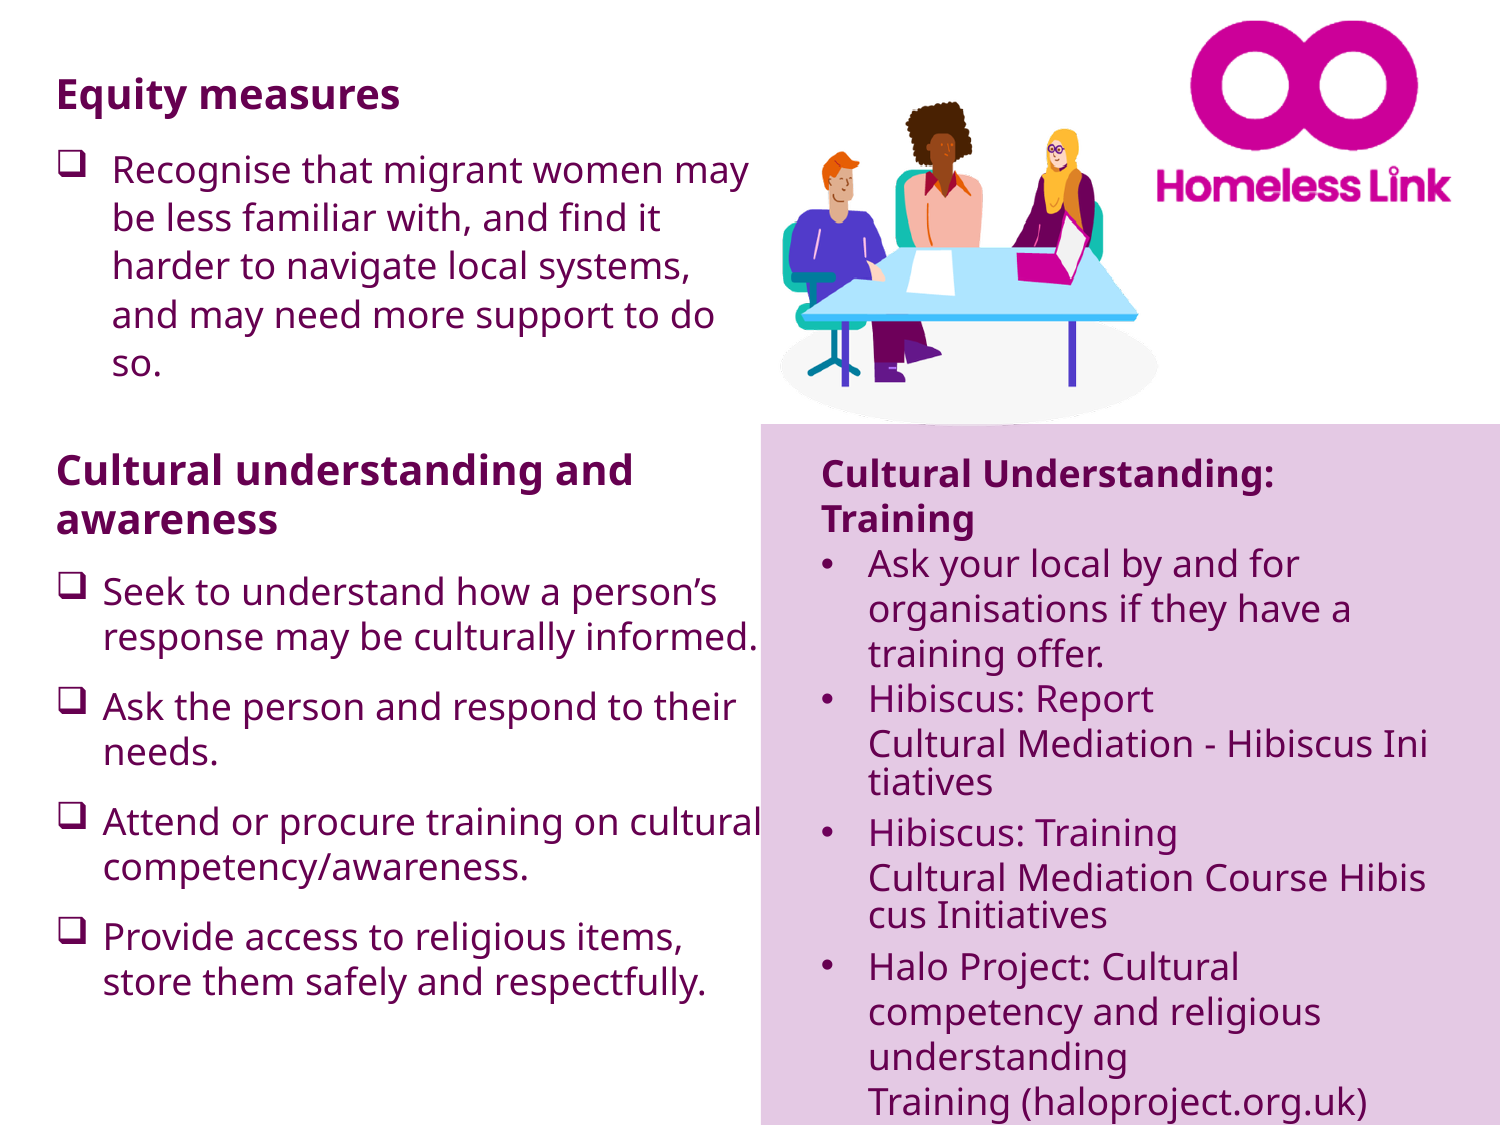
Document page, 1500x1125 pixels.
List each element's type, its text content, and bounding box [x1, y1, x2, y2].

picture [739, 0, 1500, 673]
text_box Equity measures Recognise that migrant women may be less familiar with, and find it harder to navigate local systems, and may need more support to do so. [40, 57, 739, 392]
text_box Cultural Understanding: Training Ask your local by and for organisations if they have a training offer. Hibiscus: Report Cultural Mediation - Hibiscus Initiatives Hibiscus: Training Cultural Mediation Course Hibiscus Initiatives Halo Project: Cultural competency and religious understanding Training (haloproject.org.uk) [760, 424, 1500, 1125]
text_box Cultural understanding and awareness Seek to understand how a person’s response may be culturally informed. Ask the person and respond to their needs. Attend or procure training on cultural competency/awareness. Provide access to religious items, store them safely and respectfully. [40, 435, 760, 1069]
